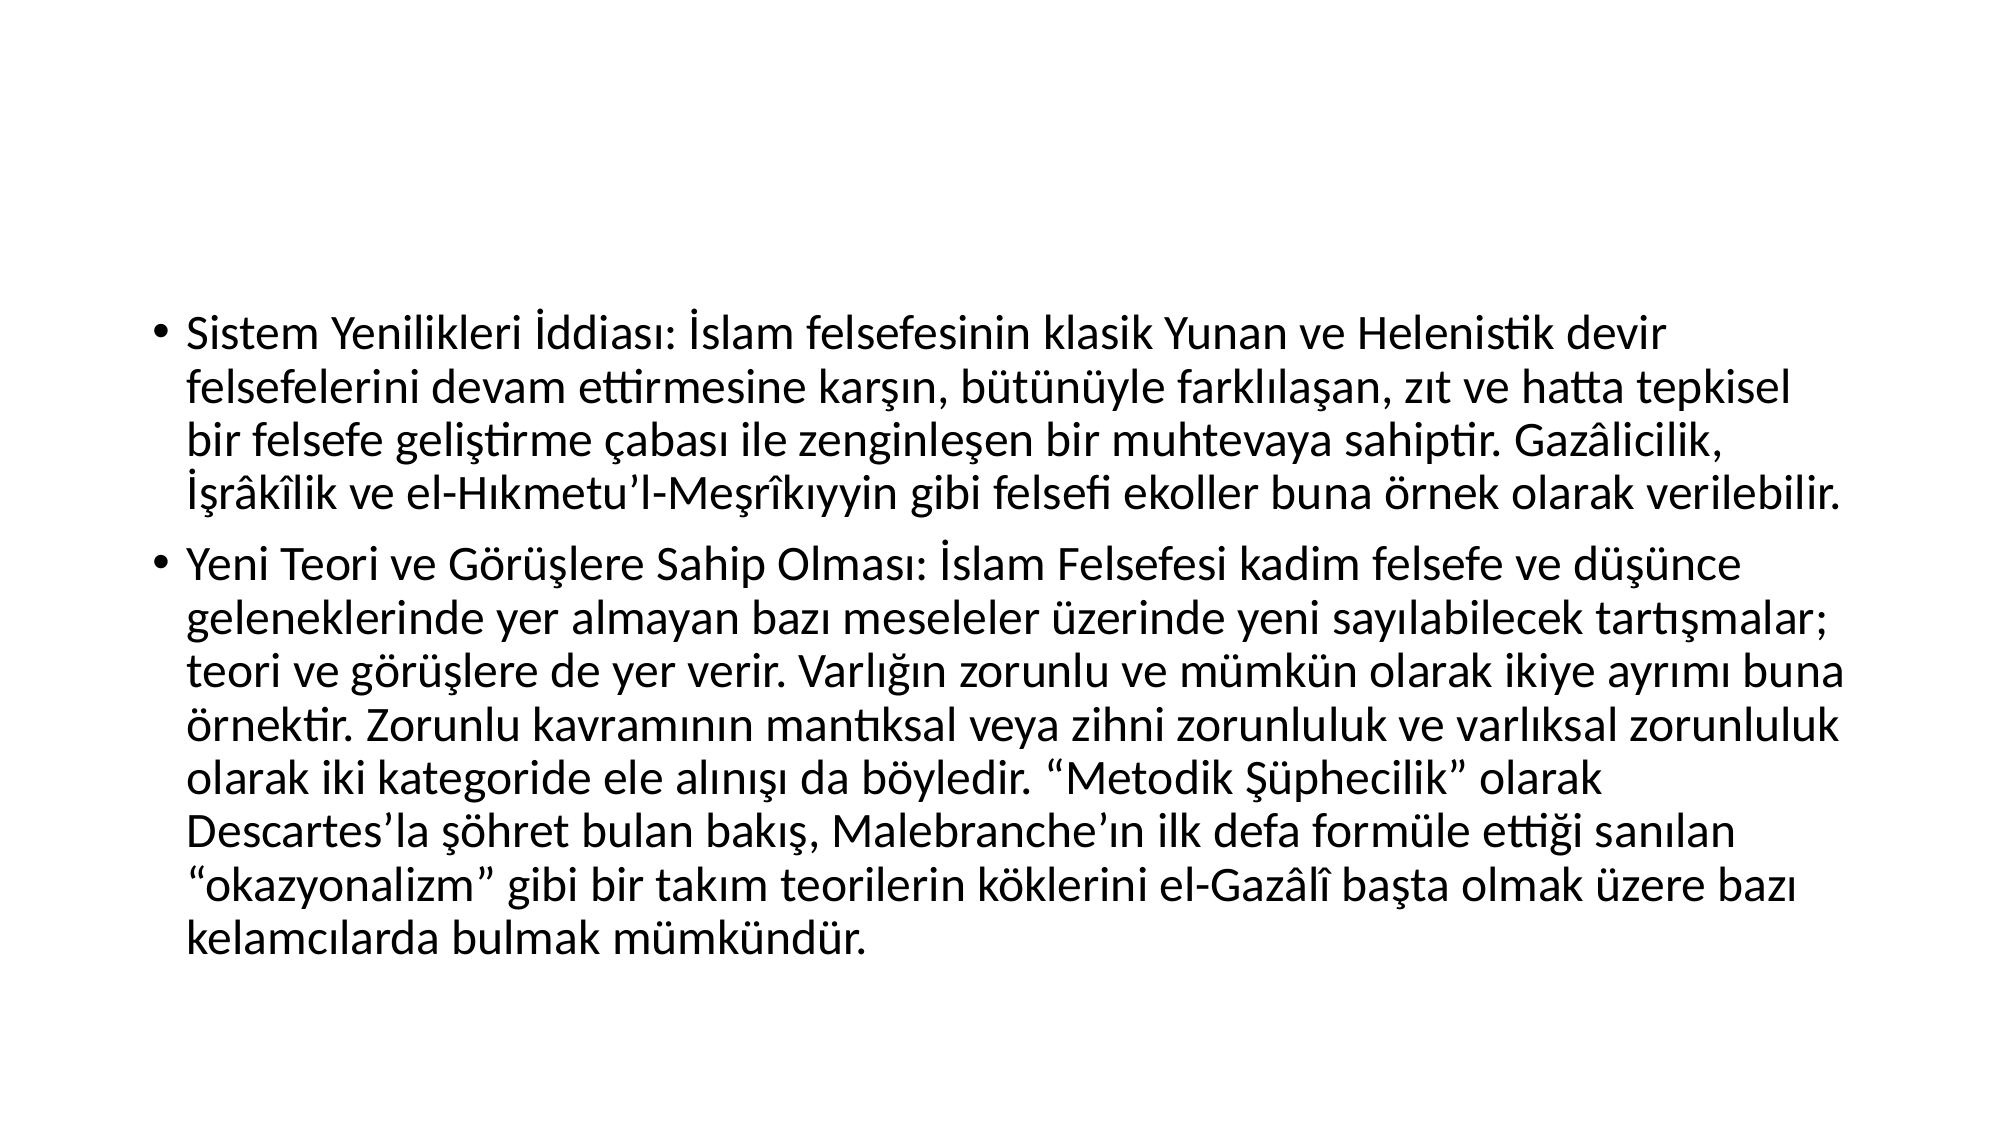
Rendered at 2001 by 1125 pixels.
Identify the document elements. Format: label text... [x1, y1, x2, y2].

list Sistem Yenilikleri İddiası: İslam felsefesinin klasik Yunan ve Helenistik devir felsefelerini devam ettirmesine karşın, bütünüyle farklılaşan, zıt ve hatta tepkisel bir felsefe geliştirme çabası ile zenginleşen bir muhtevaya sahiptir. Gazâlicilik, İşrâkîlik ve el-Hıkmetu’l-Meşrîkıyyin gibi felsefi ekoller buna örnek olarak verilebilir. Yeni Teori ve Görüşlere Sahip Olması: İslam Felsefesi kadim felsefe ve düşünce geleneklerinde yer almayan bazı meseleler üzerinde yeni sayılabilecek tartışmalar; teori ve görüşlere de yer verir. Varlığın zorunlu ve mümkün olarak ikiye ayrımı buna örnektir. Zorunlu kavramının mantıksal veya zihni zorunluluk ve varlıksal zorunluluk olarak iki kategoride ele alınışı da böyledir. “Metodik Şüphecilik” olarak Descartes’la şöhret bulan bakış, Malebranche’ın ilk defa formüle ettiği sanılan “okazyonalizm” gibi bir takım teorilerin köklerini el-Gazâlî başta olmak üzere bazı kelamcılarda bulmak mümkündür. [137, 299, 1863, 1014]
